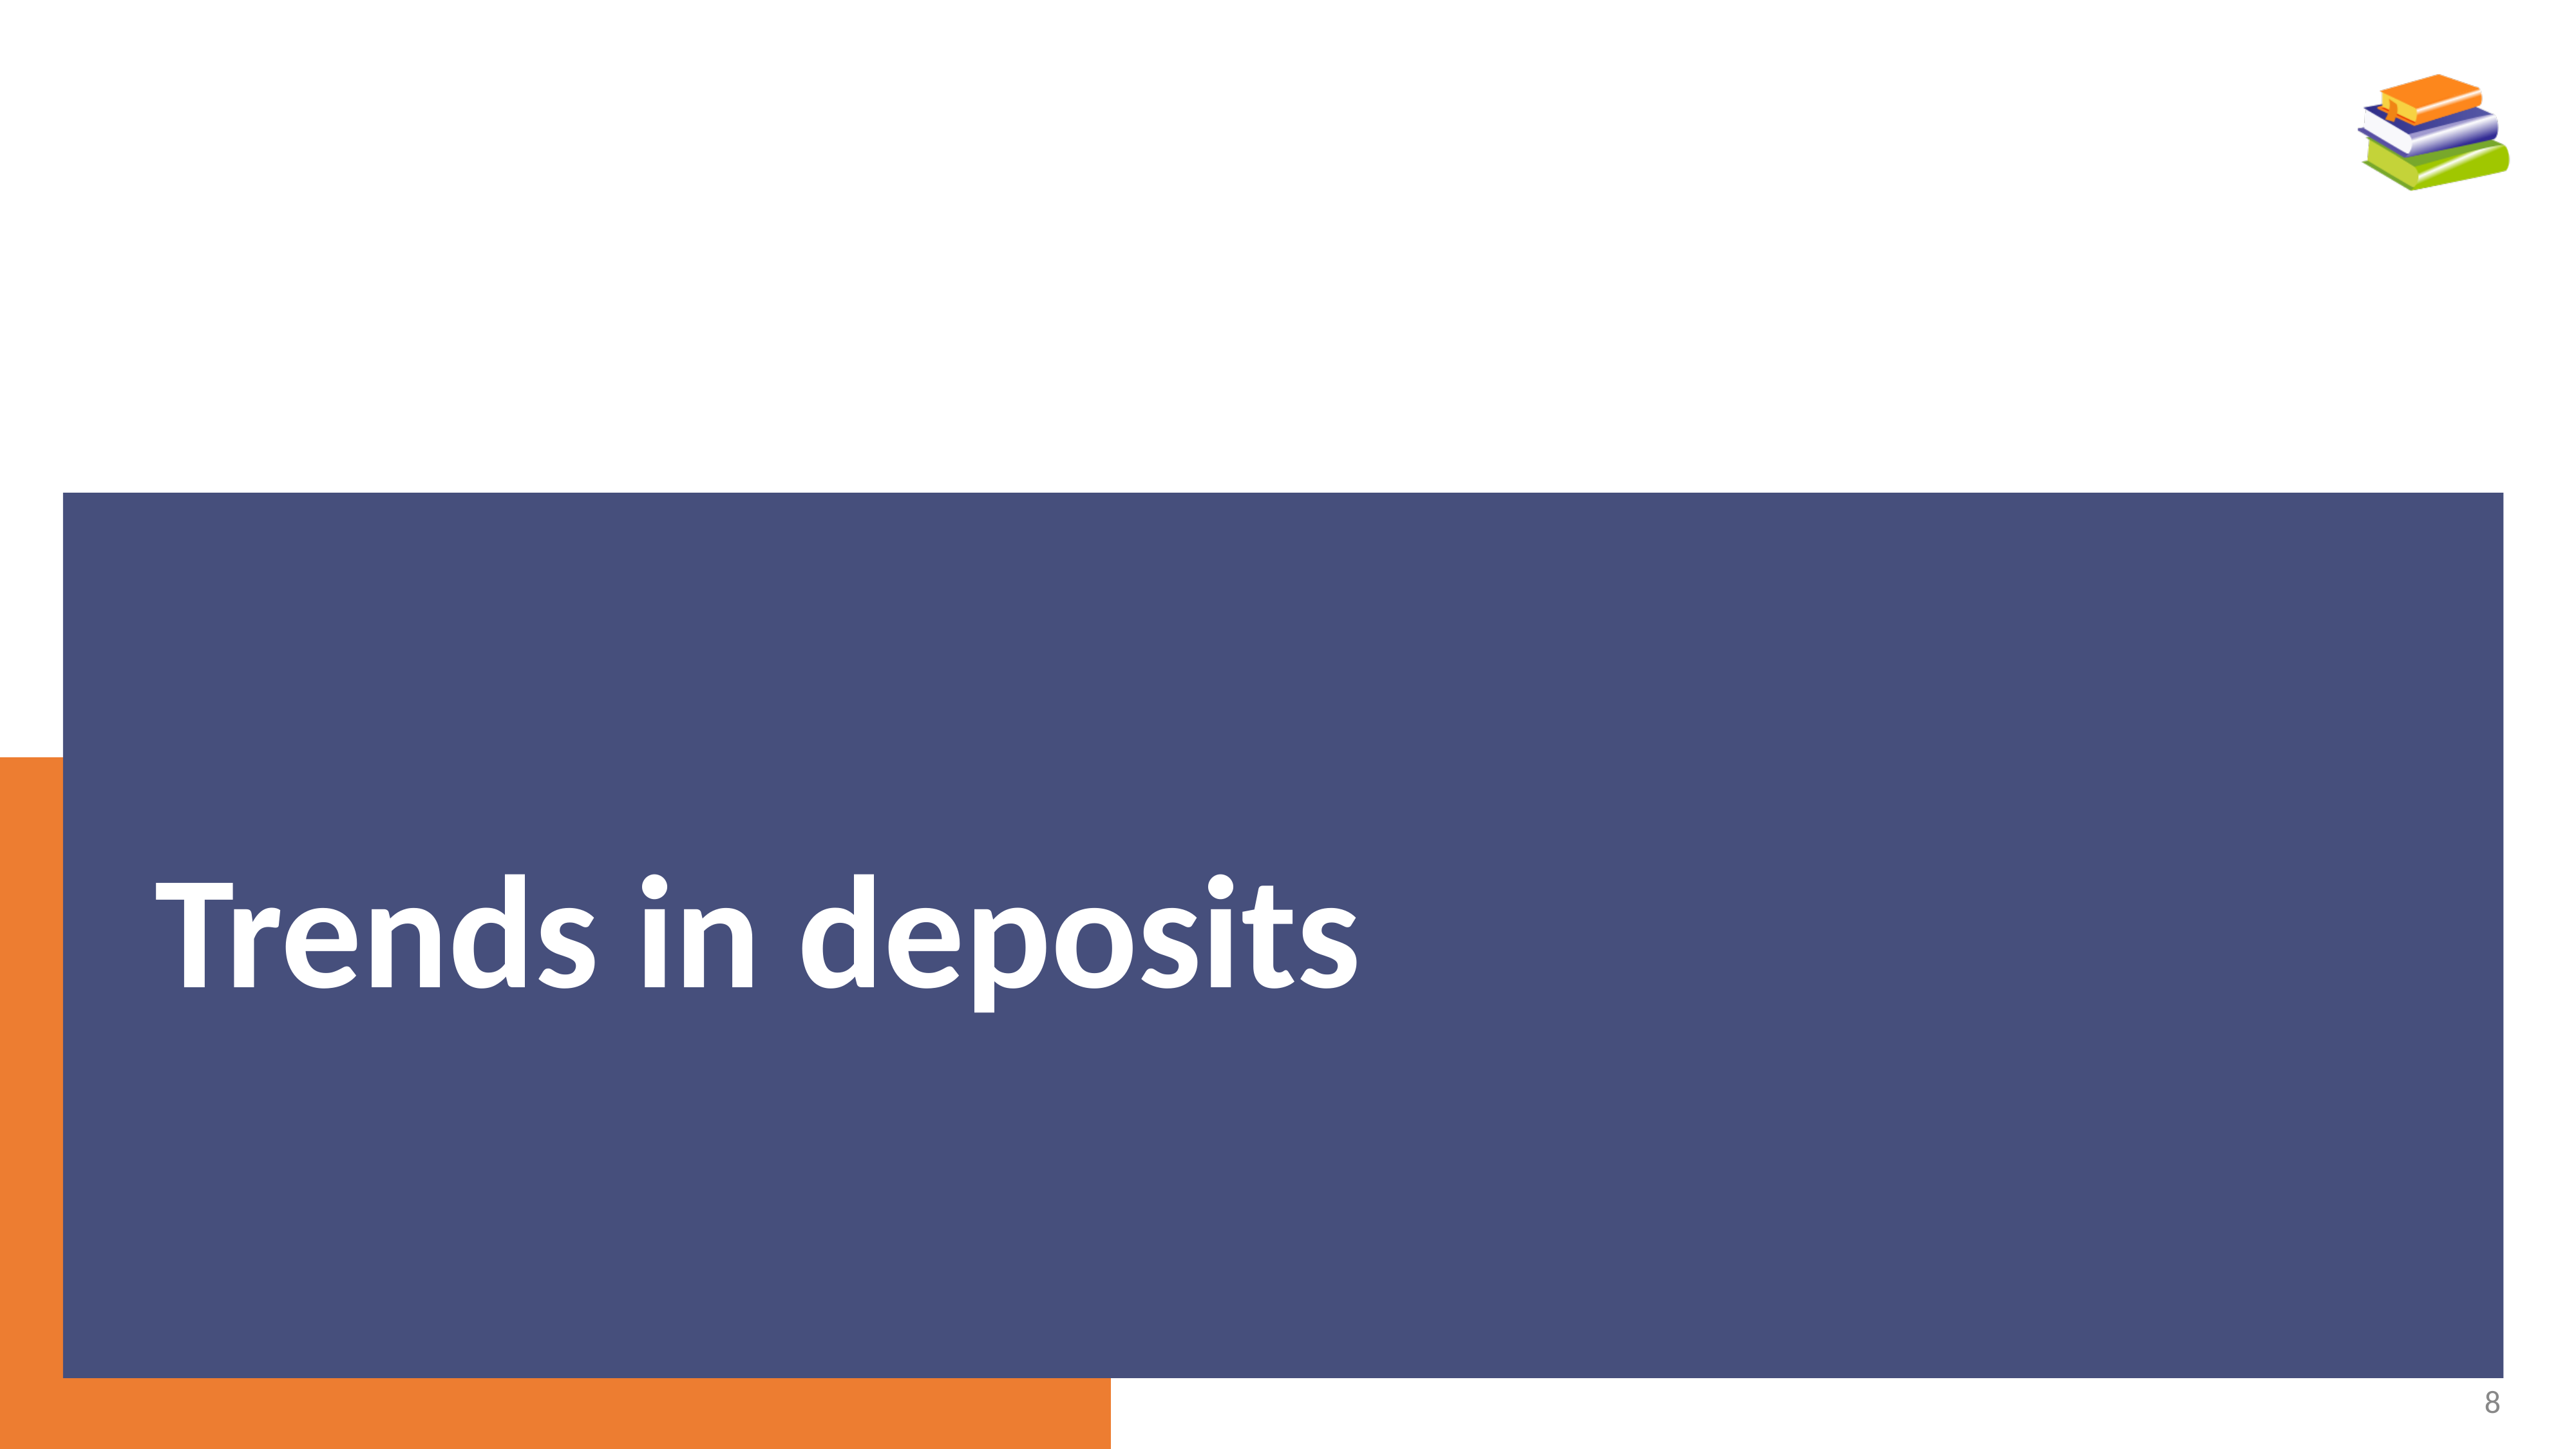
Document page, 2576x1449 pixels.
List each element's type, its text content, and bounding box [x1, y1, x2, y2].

slide_number 8 [2473, 1374, 2511, 1426]
title Trends in deposits [144, 683, 2078, 1188]
picture [2358, 71, 2513, 193]
